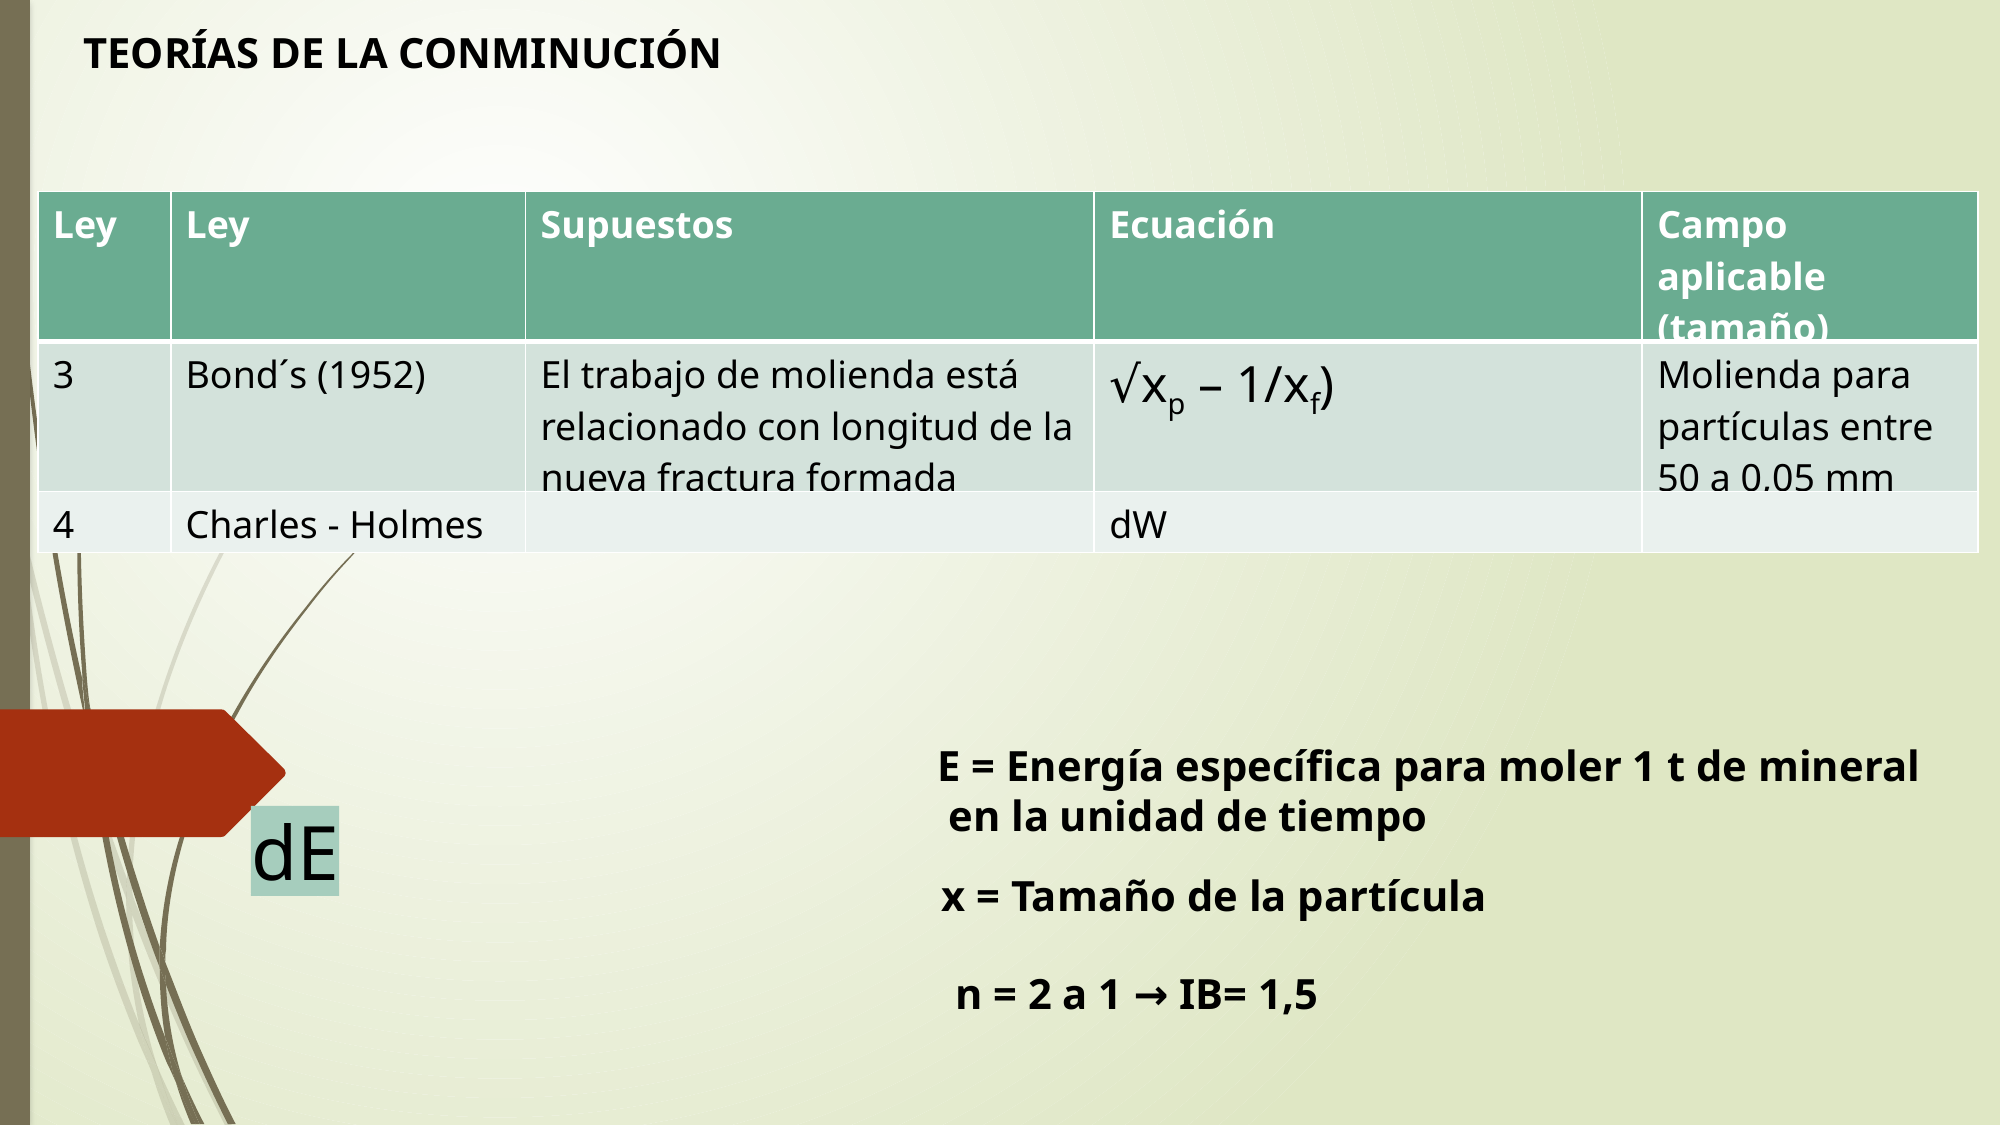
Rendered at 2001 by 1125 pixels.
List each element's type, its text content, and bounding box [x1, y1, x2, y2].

text_box x = Tamaño de la partícula [926, 862, 1502, 927]
text_box TEORÍAS DE LA CONMINUCIÓN [68, 19, 738, 85]
text_box n = 2 a 1 → IB= 1,5 [940, 960, 1345, 1025]
text_box E = Energía específica para moler 1 t de mineral en la unidad de tiempo [922, 732, 1936, 847]
